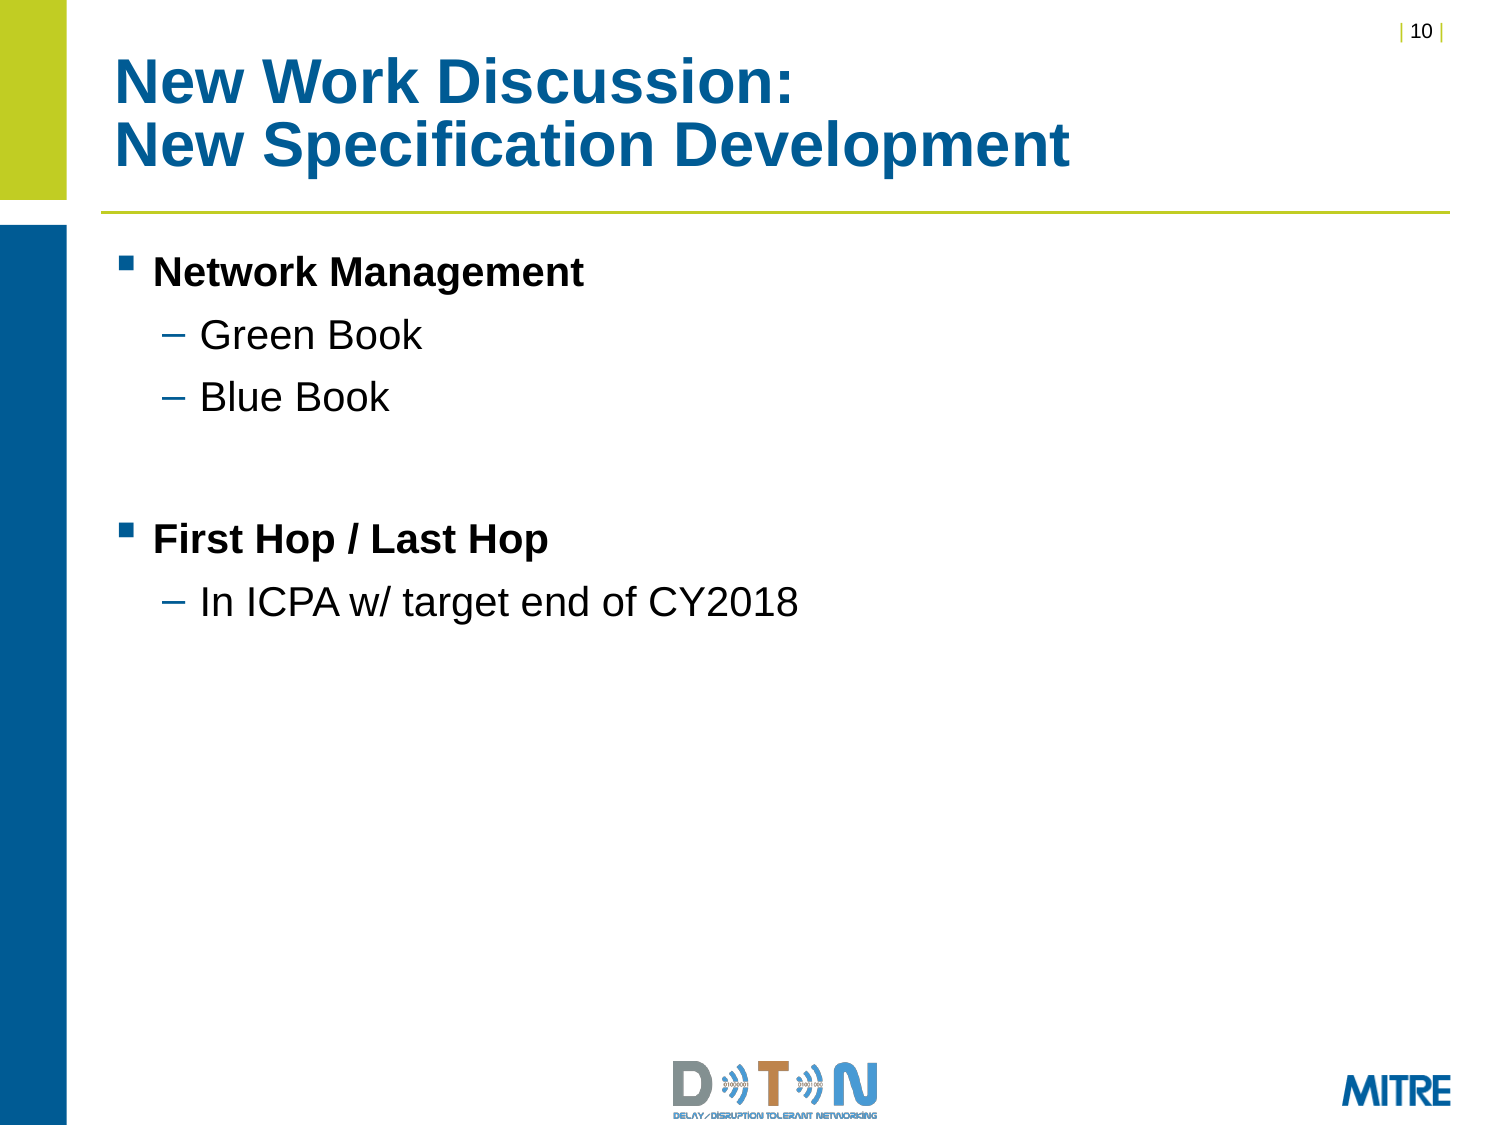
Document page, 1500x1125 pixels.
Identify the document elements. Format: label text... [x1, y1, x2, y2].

picture [1342, 1072, 1453, 1113]
picture [673, 1061, 877, 1119]
title New Work Discussion: New Specification Development [99, 45, 1450, 188]
list Network Management Green Book Blue Book First Hop / Last Hop In ICPA w/ target end of CY2018 [99, 237, 1450, 1052]
